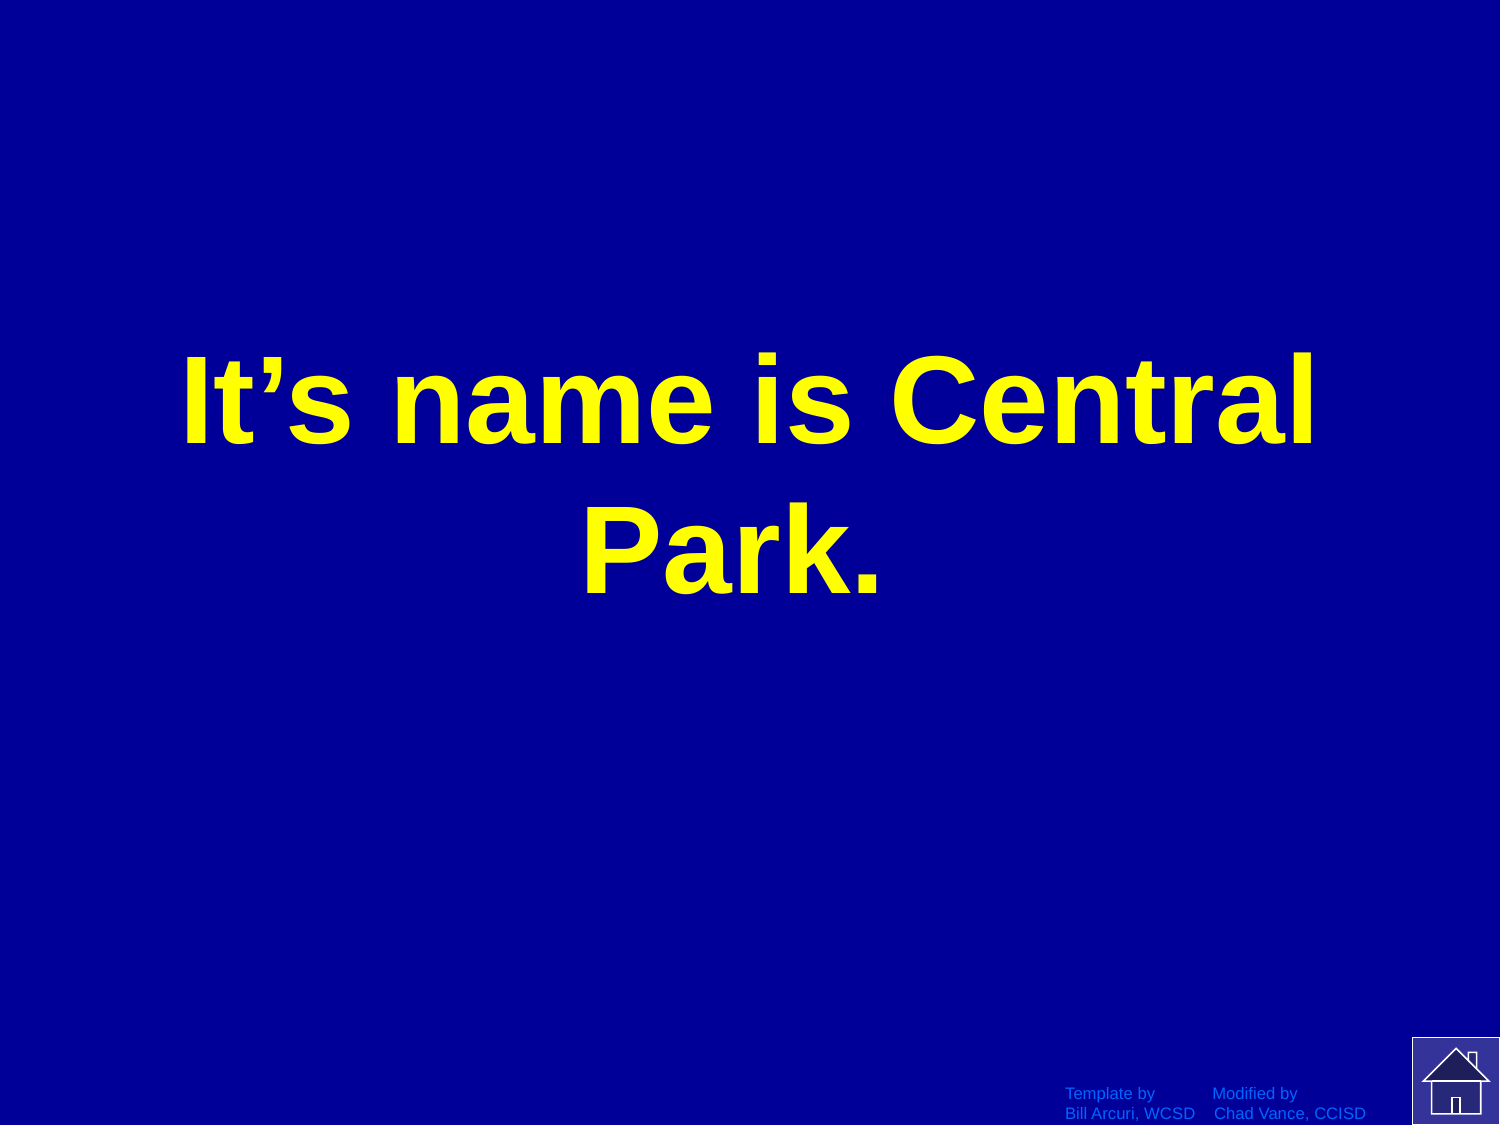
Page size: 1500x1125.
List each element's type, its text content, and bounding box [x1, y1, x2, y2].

title It’s name is Central Park. [112, 374, 1388, 563]
slide_number Template by Modified by Bill Arcuri, WCSD Chad Vance, CCISD [1049, 1074, 1426, 1125]
